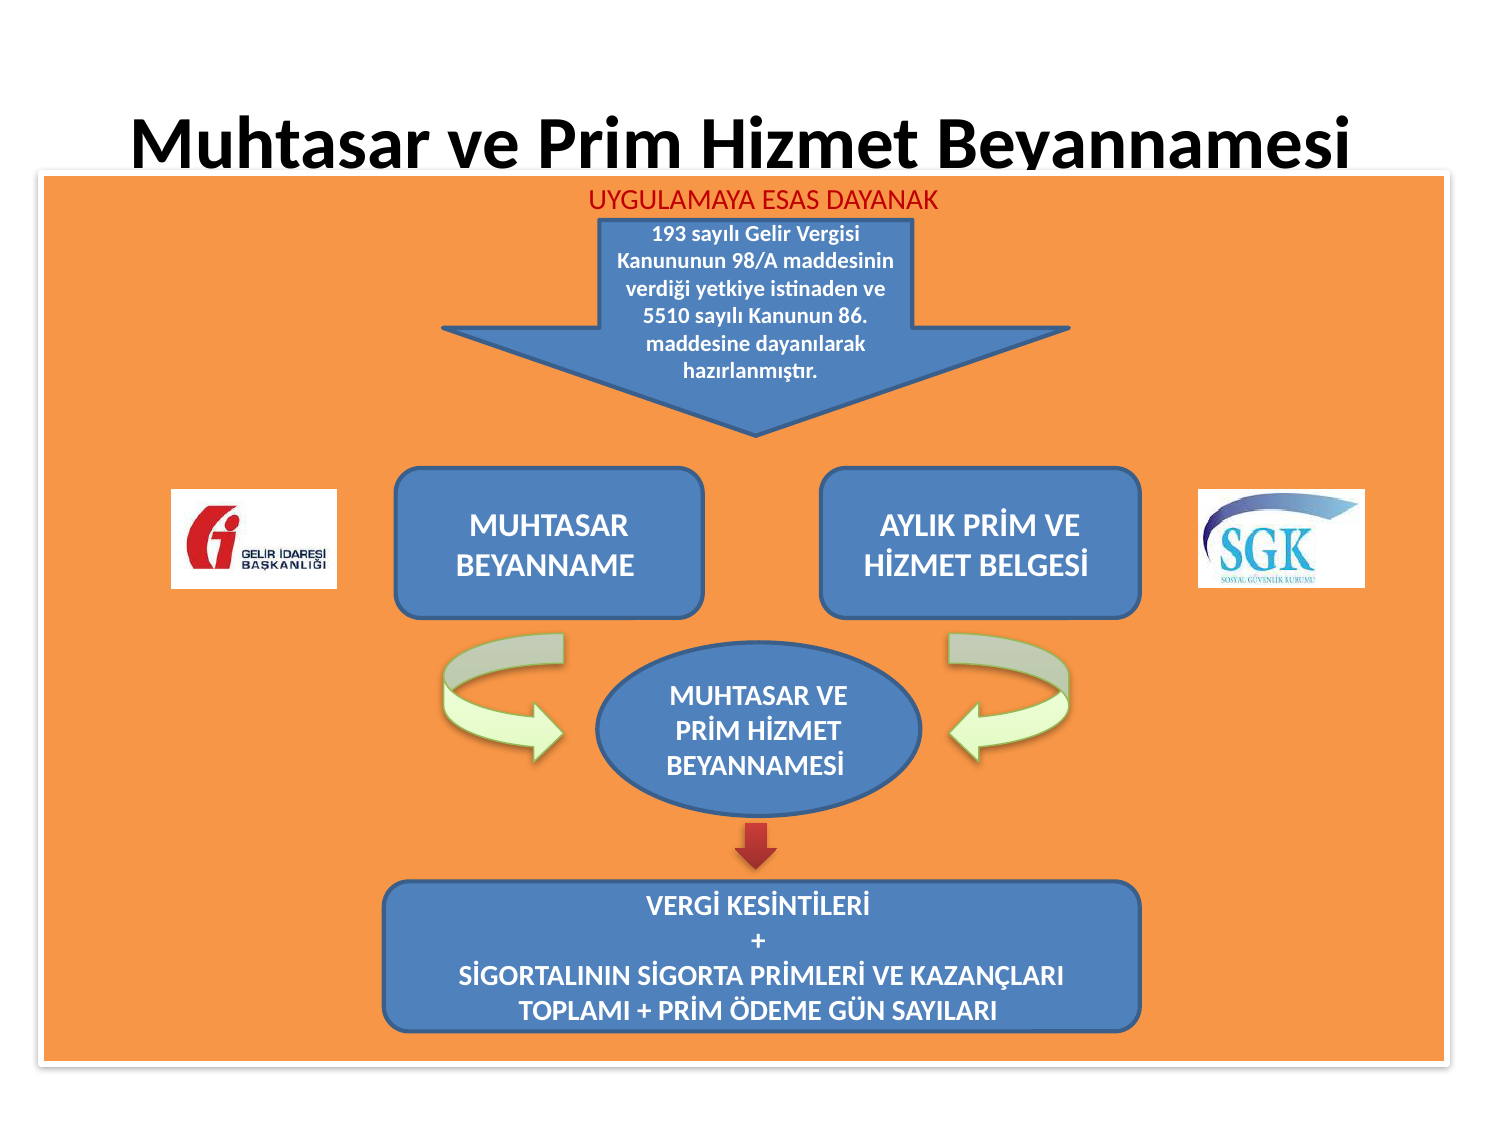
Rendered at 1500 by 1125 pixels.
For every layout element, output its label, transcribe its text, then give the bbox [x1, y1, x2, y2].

picture [1198, 489, 1365, 588]
text_box AYLIK PRİM VE HİZMET BELGESİ [818, 465, 1142, 621]
text_box VERGİ KESİNTİLERİ + SİGORTALININ SİGORTA PRİMLERİ VE KAZANÇLARI TOPLAMI + PRİM ÖDEME GÜN SAYILARI [381, 879, 1142, 1034]
text_box [442, 632, 565, 763]
picture [170, 489, 337, 589]
text_box [948, 632, 1070, 763]
list UYGULAMAYA ESAS DAYANAK [38, 170, 1450, 1067]
text_box MUHTASAR BEYANNAME [393, 465, 705, 621]
text_box 193 sayılı Gelir Vergisi Kanununun 98/A maddesinin verdiği yetkiye istinaden ve 5510 sayılı Kanunun 86. maddesine dayanılarak hazırlanmıştır. [440, 217, 1071, 438]
text_box [734, 823, 778, 870]
title Muhtasar ve Prim Hizmet Beyannamesi [75, 45, 1425, 168]
text_box MUHTASAR VE PRİM HİZMET BEYANNAMESİ [595, 640, 923, 819]
